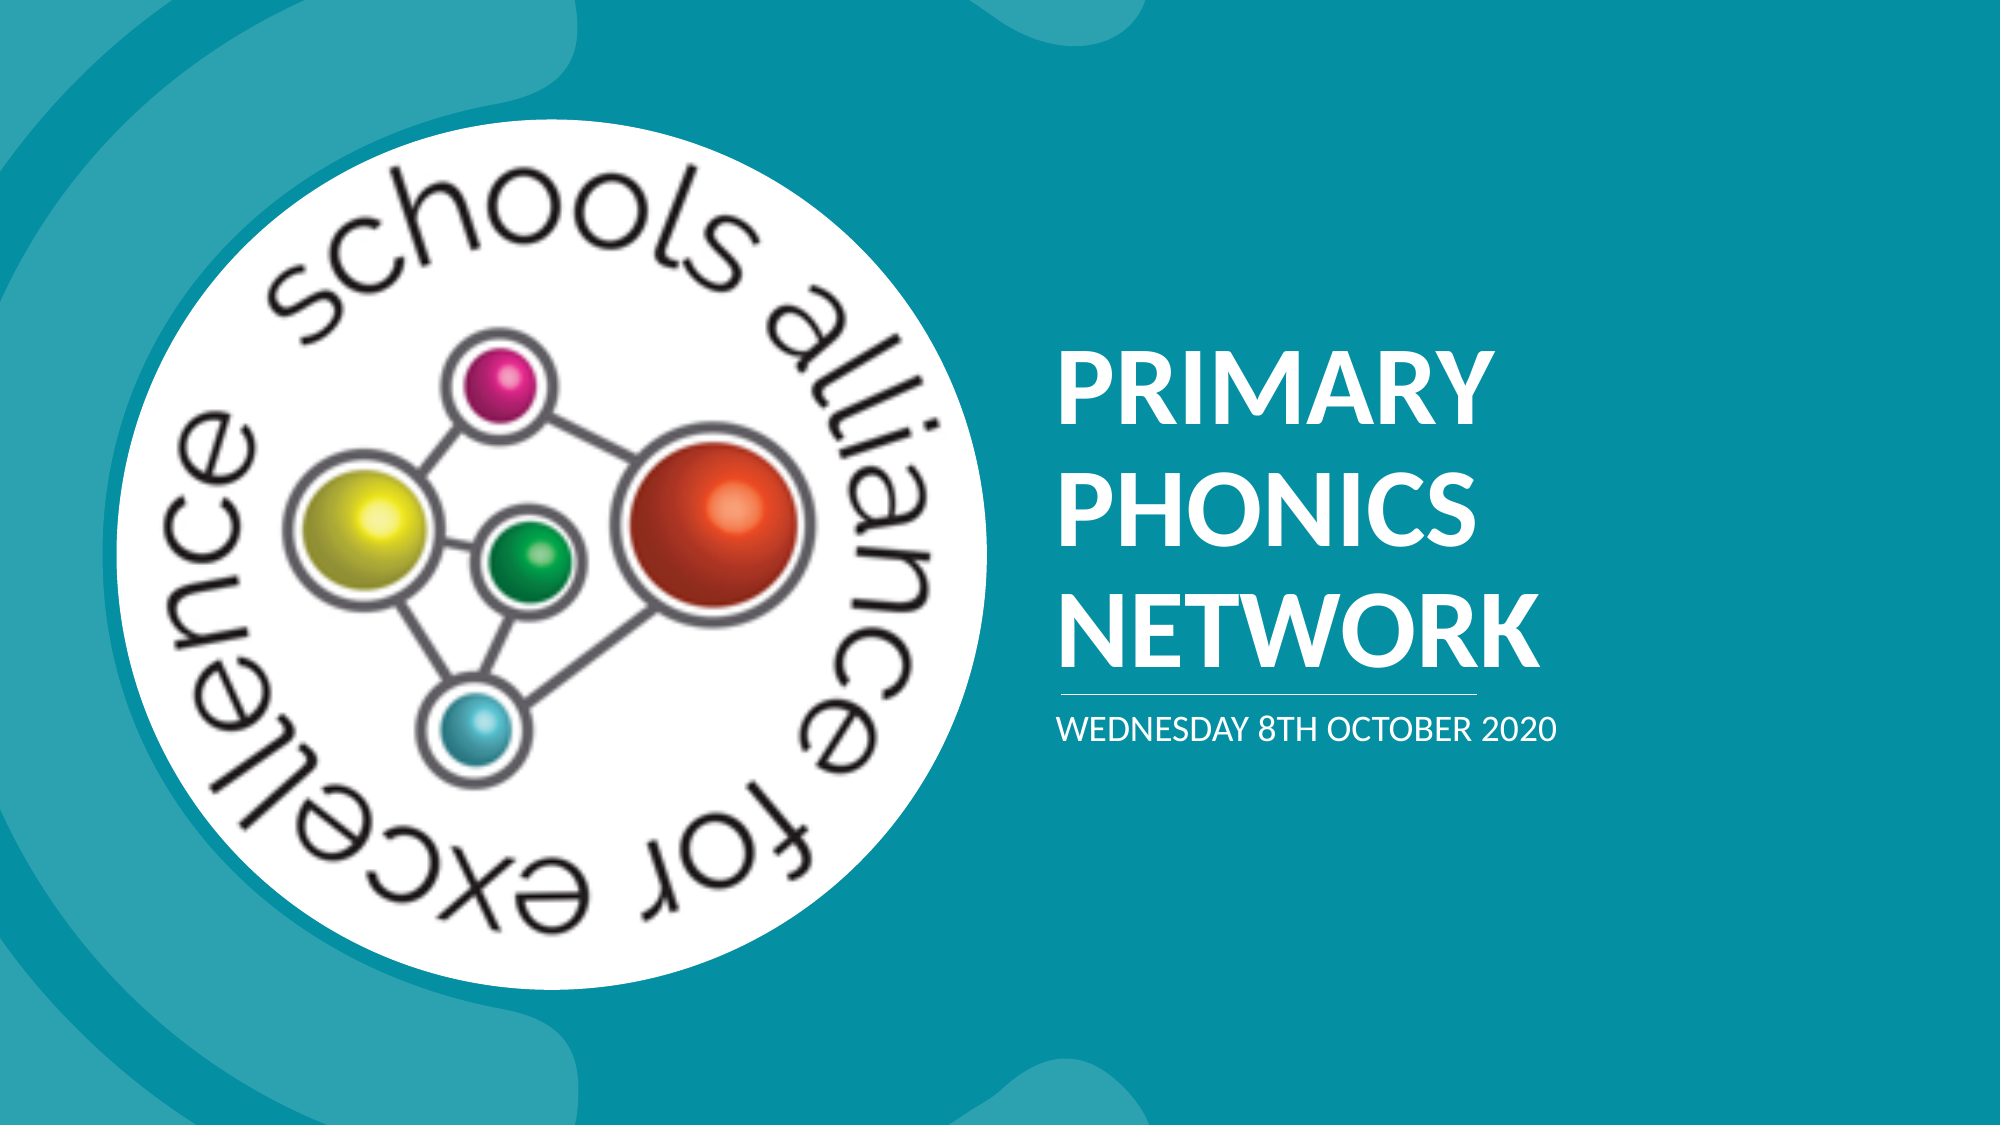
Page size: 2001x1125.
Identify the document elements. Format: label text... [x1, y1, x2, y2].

subtitle Wednesday 8th October 2020 [1040, 702, 1885, 785]
picture [116, 119, 987, 990]
title Primary phonics network [1040, 356, 1885, 700]
